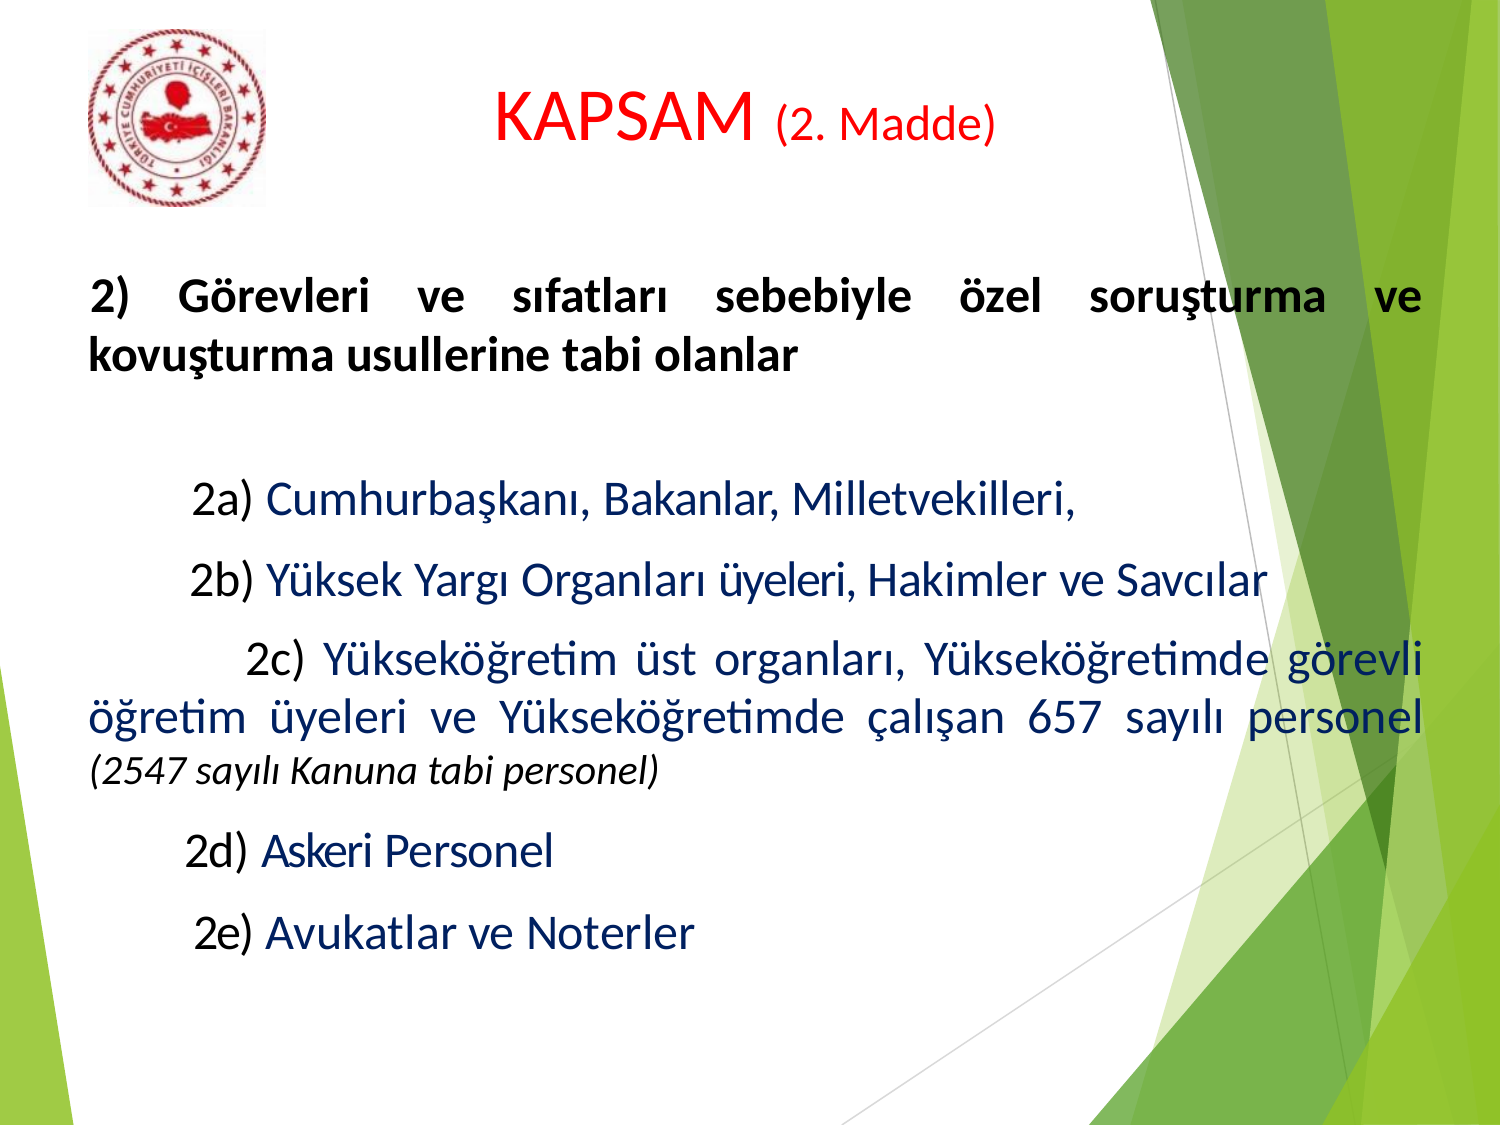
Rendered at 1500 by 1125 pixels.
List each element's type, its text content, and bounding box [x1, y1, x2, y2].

title KAPSAM (2. Madde) [271, 65, 1227, 157]
list 2) Görevleri ve sıfatları sebebiyle özel soruşturma ve kovuşturma usullerine tabi olanlar 2a) Cumhurbaşkanı, Bakanlar, Milletvekilleri, 2b) Yüksek Yargı Organları üyeleri, Hakimler ve Savcılar 2c) Yükseköğretim üst organları, Yükseköğretimde görevli öğretim üyeleri ve Yükseköğretimde çalışan 657 sayılı personel (2547 sayılı Kanuna tabi personel) 2d) Askeri Personel 2e) Avukatlar ve Noterler [88, 265, 1425, 1013]
picture [88, 29, 266, 207]
